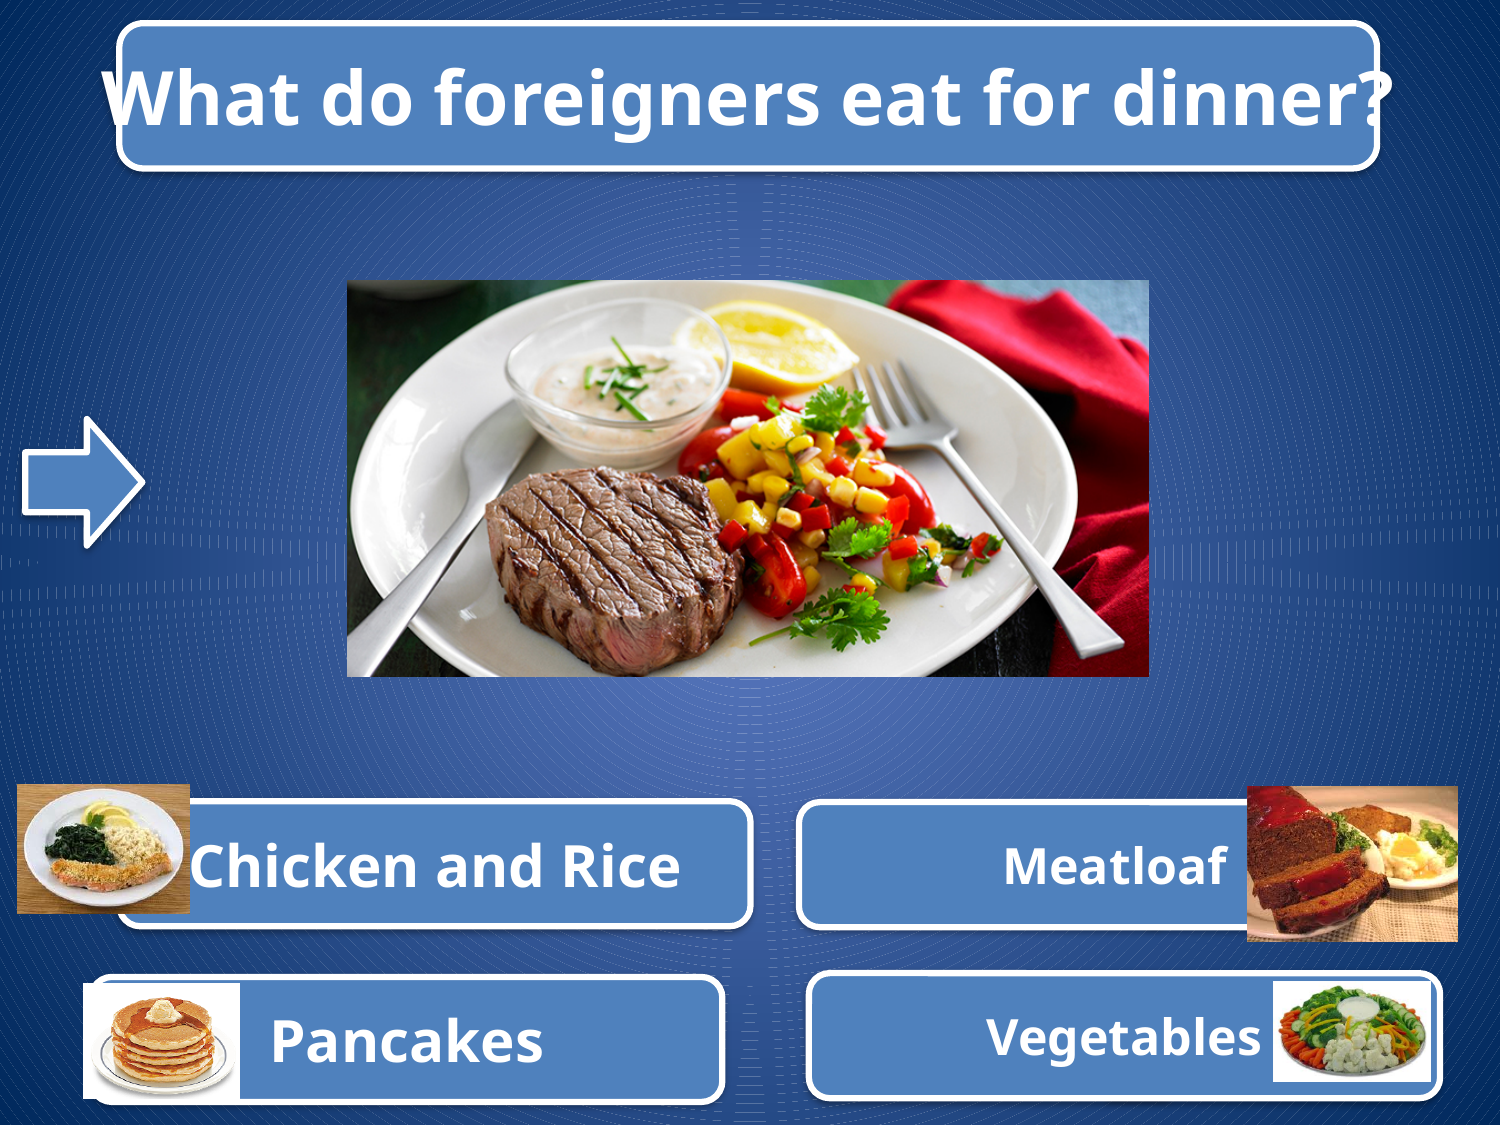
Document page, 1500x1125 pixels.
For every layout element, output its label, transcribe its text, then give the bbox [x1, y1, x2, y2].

picture [347, 280, 1149, 677]
text_box Chicken and Rice [122, 798, 754, 930]
picture [83, 983, 241, 1099]
picture [1273, 981, 1431, 1082]
text_box Vegetables [805, 969, 1444, 1102]
picture [1247, 785, 1458, 942]
picture [17, 784, 190, 915]
text_box [22, 415, 146, 549]
text_box Pancakes [94, 973, 726, 1106]
text_box What do foreigners eat for dinner? [116, 20, 1381, 172]
text_box Meatloaf [795, 798, 1242, 931]
